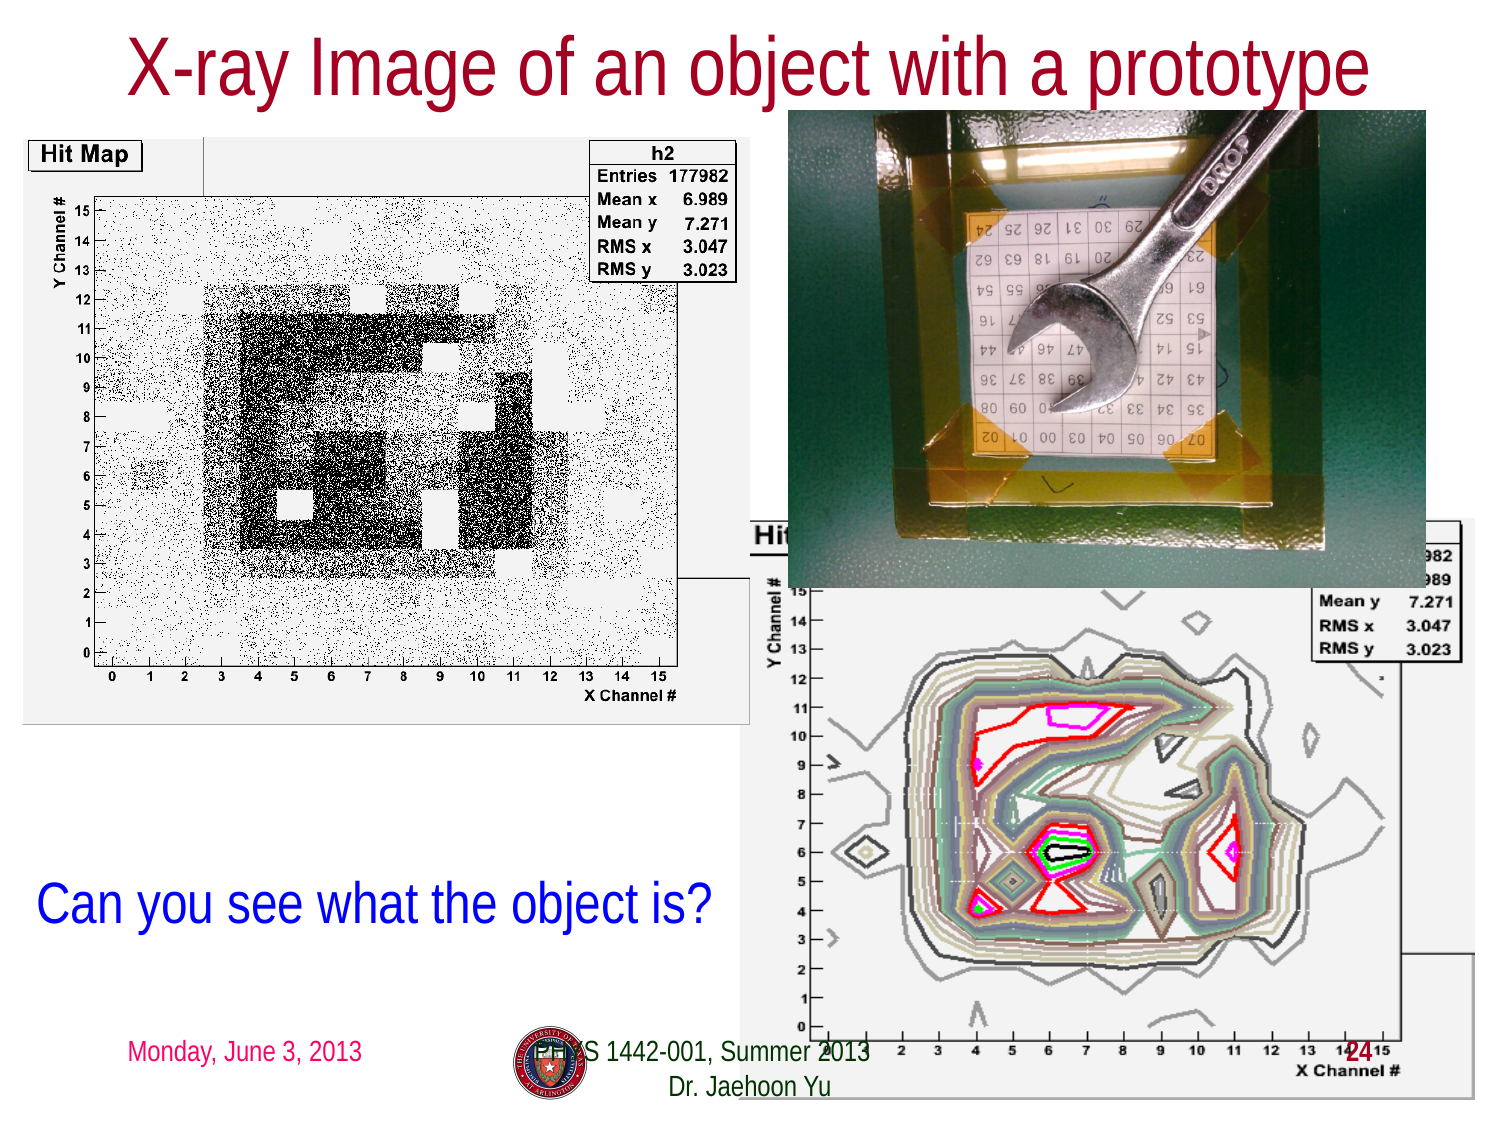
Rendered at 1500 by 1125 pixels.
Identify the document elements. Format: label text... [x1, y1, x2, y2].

text_box Can you see what the object is? [0, 837, 732, 963]
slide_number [112, 1024, 426, 1101]
footer PHYS 1442-001, Summer 2013 Dr. Jaehoon Yu [512, 1024, 732, 1101]
picture [20, 109, 1476, 1101]
title X-ray Image of an object with a prototype [74, 0, 1426, 126]
